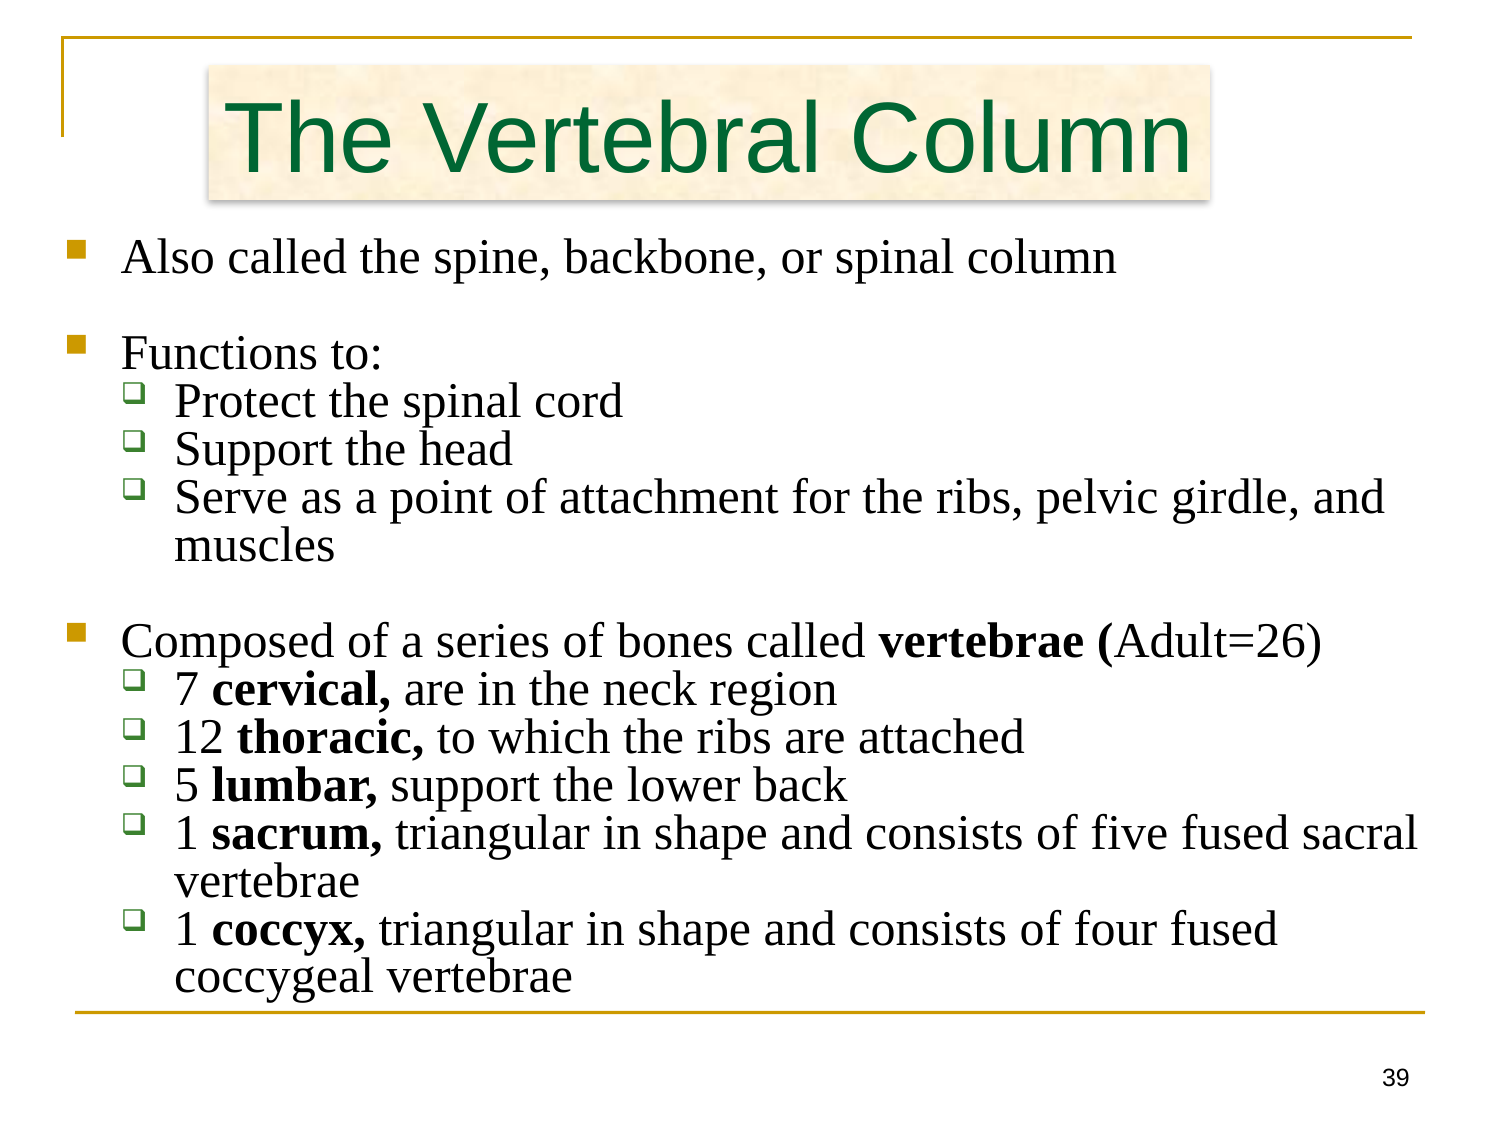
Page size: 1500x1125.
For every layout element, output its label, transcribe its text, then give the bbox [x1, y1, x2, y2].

list Also called the spine, backbone, or spinal column Functions to: Protect the spinal cord Support the head Serve as a point of attachment for the ribs, pelvic girdle, and muscles Composed of a series of bones called vertebrae (Adult=26) 7 cervical, are in the neck region 12 thoracic, to which the ribs are attached 5 lumbar, support the lower back 1 sacrum, triangular in shape and consists of five fused sacral vertebrae 1 coccyx, triangular in shape and consists of four fused coccygeal vertebrae [49, 227, 1473, 1025]
slide_number 39 [1074, 1023, 1426, 1100]
text_box The Vertebral Column [208, 65, 1210, 200]
